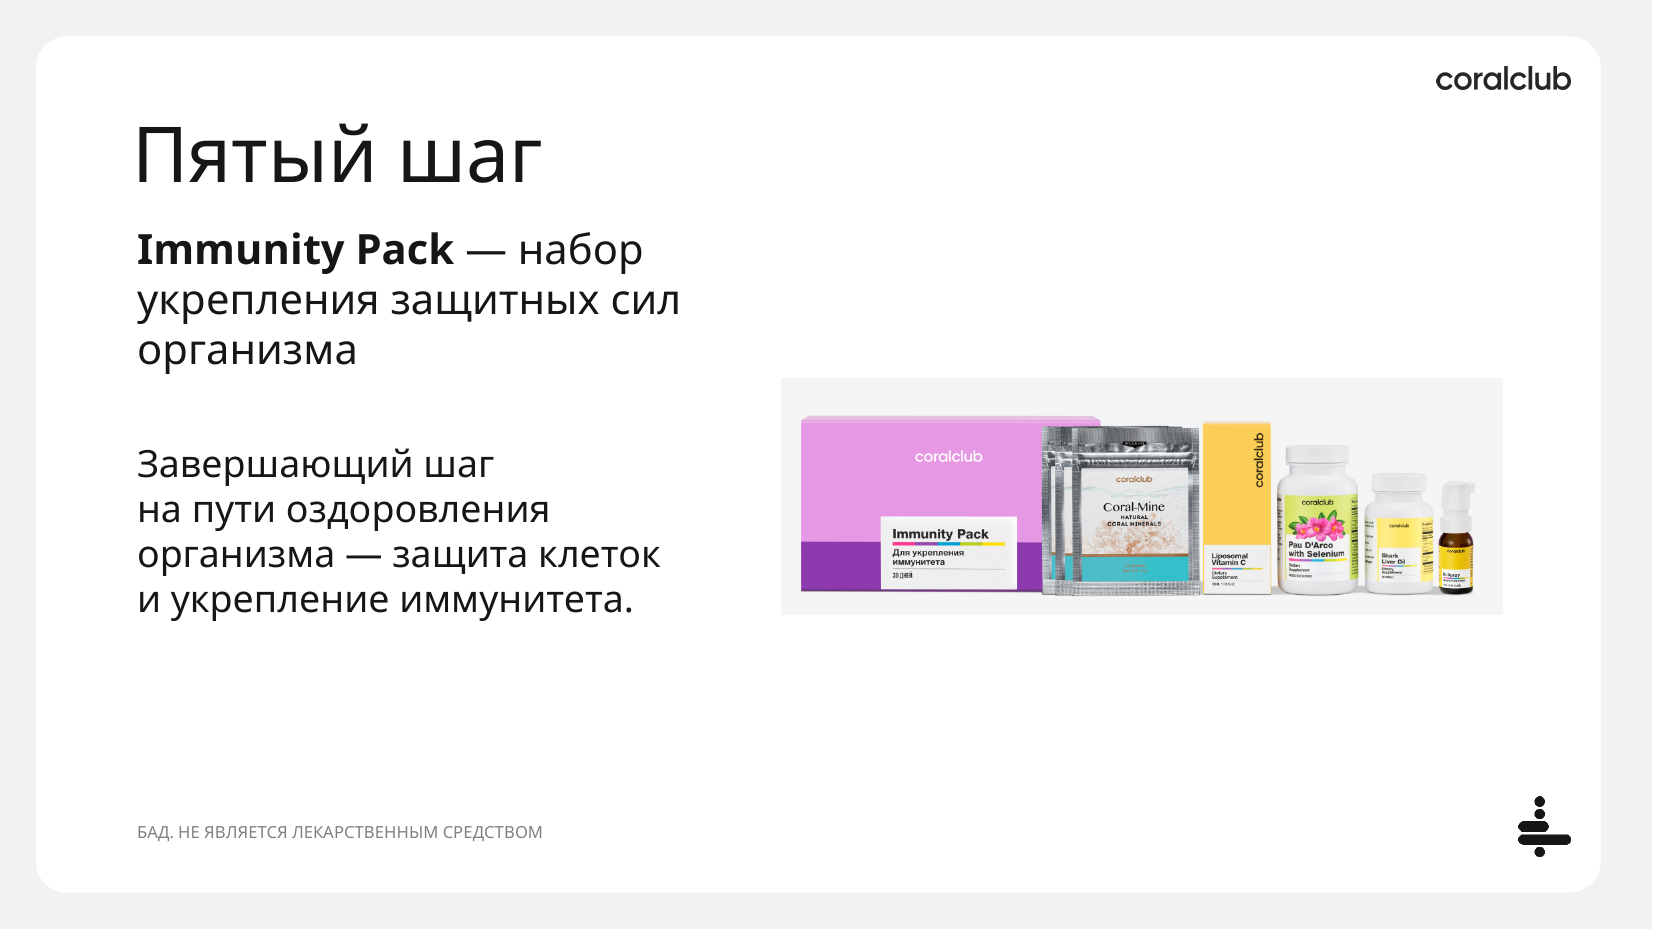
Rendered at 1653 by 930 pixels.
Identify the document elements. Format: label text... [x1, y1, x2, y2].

text_box Завершающий шаг на пути оздоровления организма — защита клеток и укрепление иммунитета. [129, 432, 670, 628]
picture [780, 377, 1504, 615]
picture [1435, 65, 1572, 90]
text_box БАД. НЕ ЯВЛЯЕТСЯ ЛЕКАРСТВЕННЫМ СРЕДСТВОМ [129, 813, 942, 849]
picture [1518, 796, 1572, 857]
text_box Пятый шаг [124, 104, 1601, 211]
text_box Immunity Pack — набор укрепления защитных сил организма [129, 215, 781, 381]
text_box [35, 36, 1601, 893]
